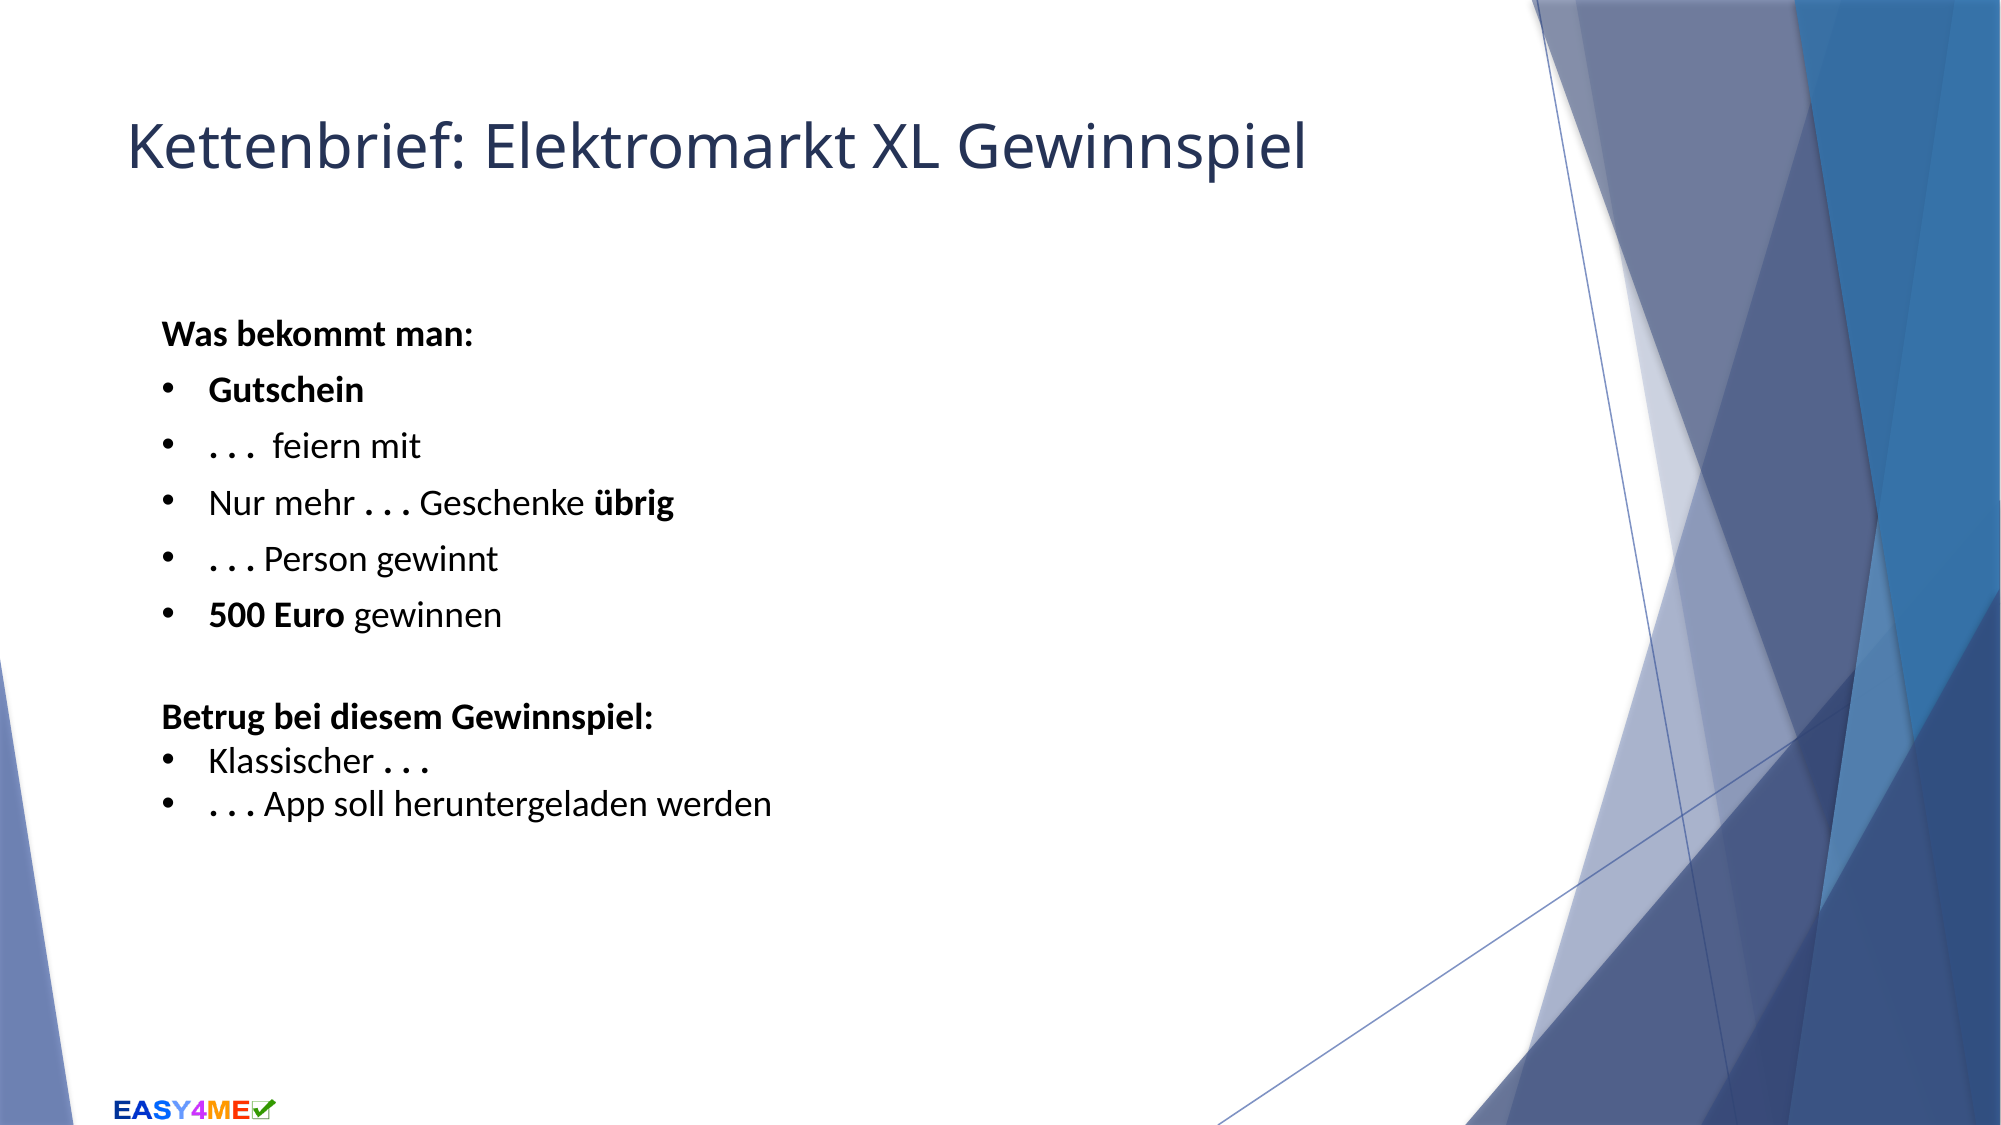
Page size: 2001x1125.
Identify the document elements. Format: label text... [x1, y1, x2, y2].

text_box Was bekommt man: Gutschein . . . feiern mit Nur mehr . . . Geschenke übrig . . . Person gewinnt 500 Euro gewinnen [71, 314, 1226, 643]
picture [109, 1095, 282, 1123]
text_box Betrug bei diesem Gewinnspiel: Klassischer . . . . . . App soll heruntergeladen werden [71, 698, 1226, 832]
title Kettenbrief: Elektromarkt XL Gewinnspiel [111, 99, 1522, 239]
